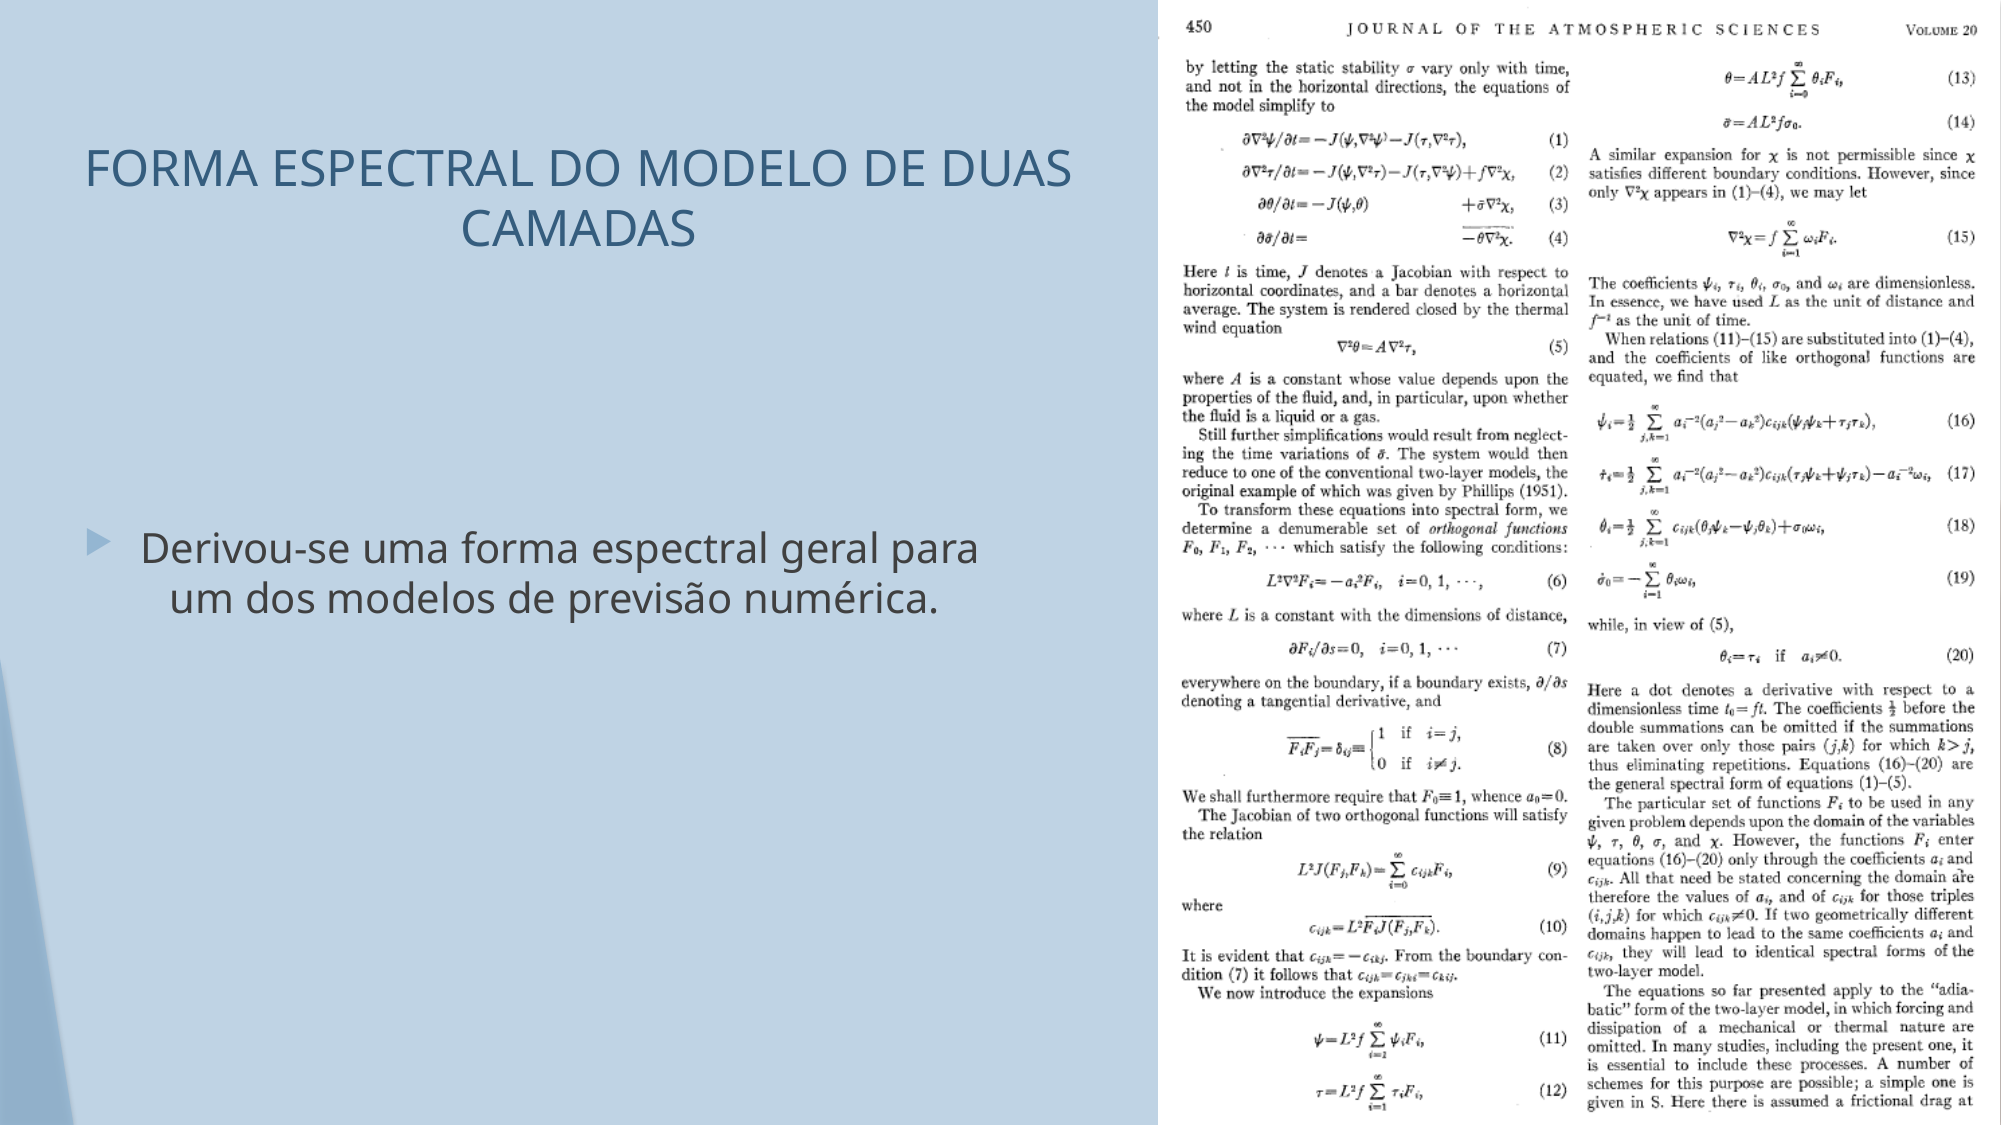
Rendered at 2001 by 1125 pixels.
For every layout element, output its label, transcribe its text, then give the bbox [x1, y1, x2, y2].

list Derivou-se uma forma espectral geral para um dos modelos de previsão numérica. [48, 514, 1017, 1125]
title FORMA ESPECTRAL DO MODELO DE DUAS CAMADAS [0, 129, 1152, 267]
picture [1157, 0, 2000, 1125]
